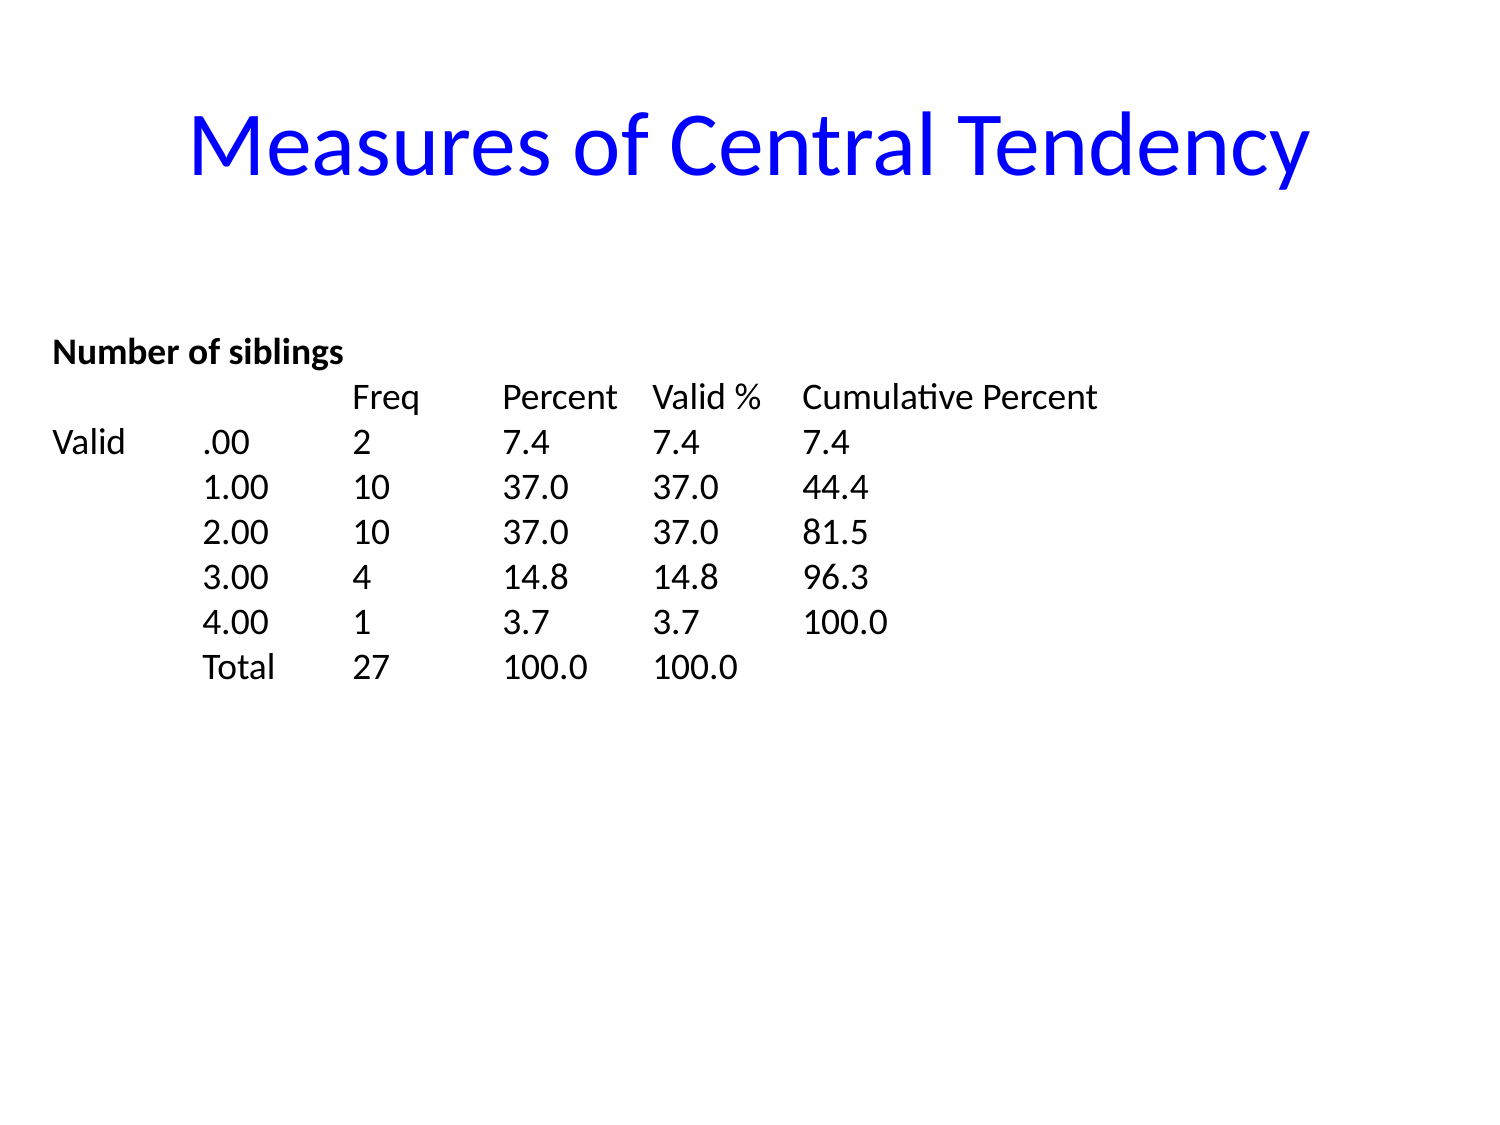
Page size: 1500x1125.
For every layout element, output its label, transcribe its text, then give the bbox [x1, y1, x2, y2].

text_box Number of siblings Freq Percent Valid % Cumulative Percent Valid .00 2 7.4 7.4 7.4 1.00 10 37.0 37.0 44.4 2.00 10 37.0 37.0 81.5 3.00 4 14.8 14.8 96.3 4.00 1 3.7 3.7 100.0 Total 27 100.0 100.0 [37, 274, 1450, 740]
title Measures of Central Tendency [75, 45, 1425, 233]
